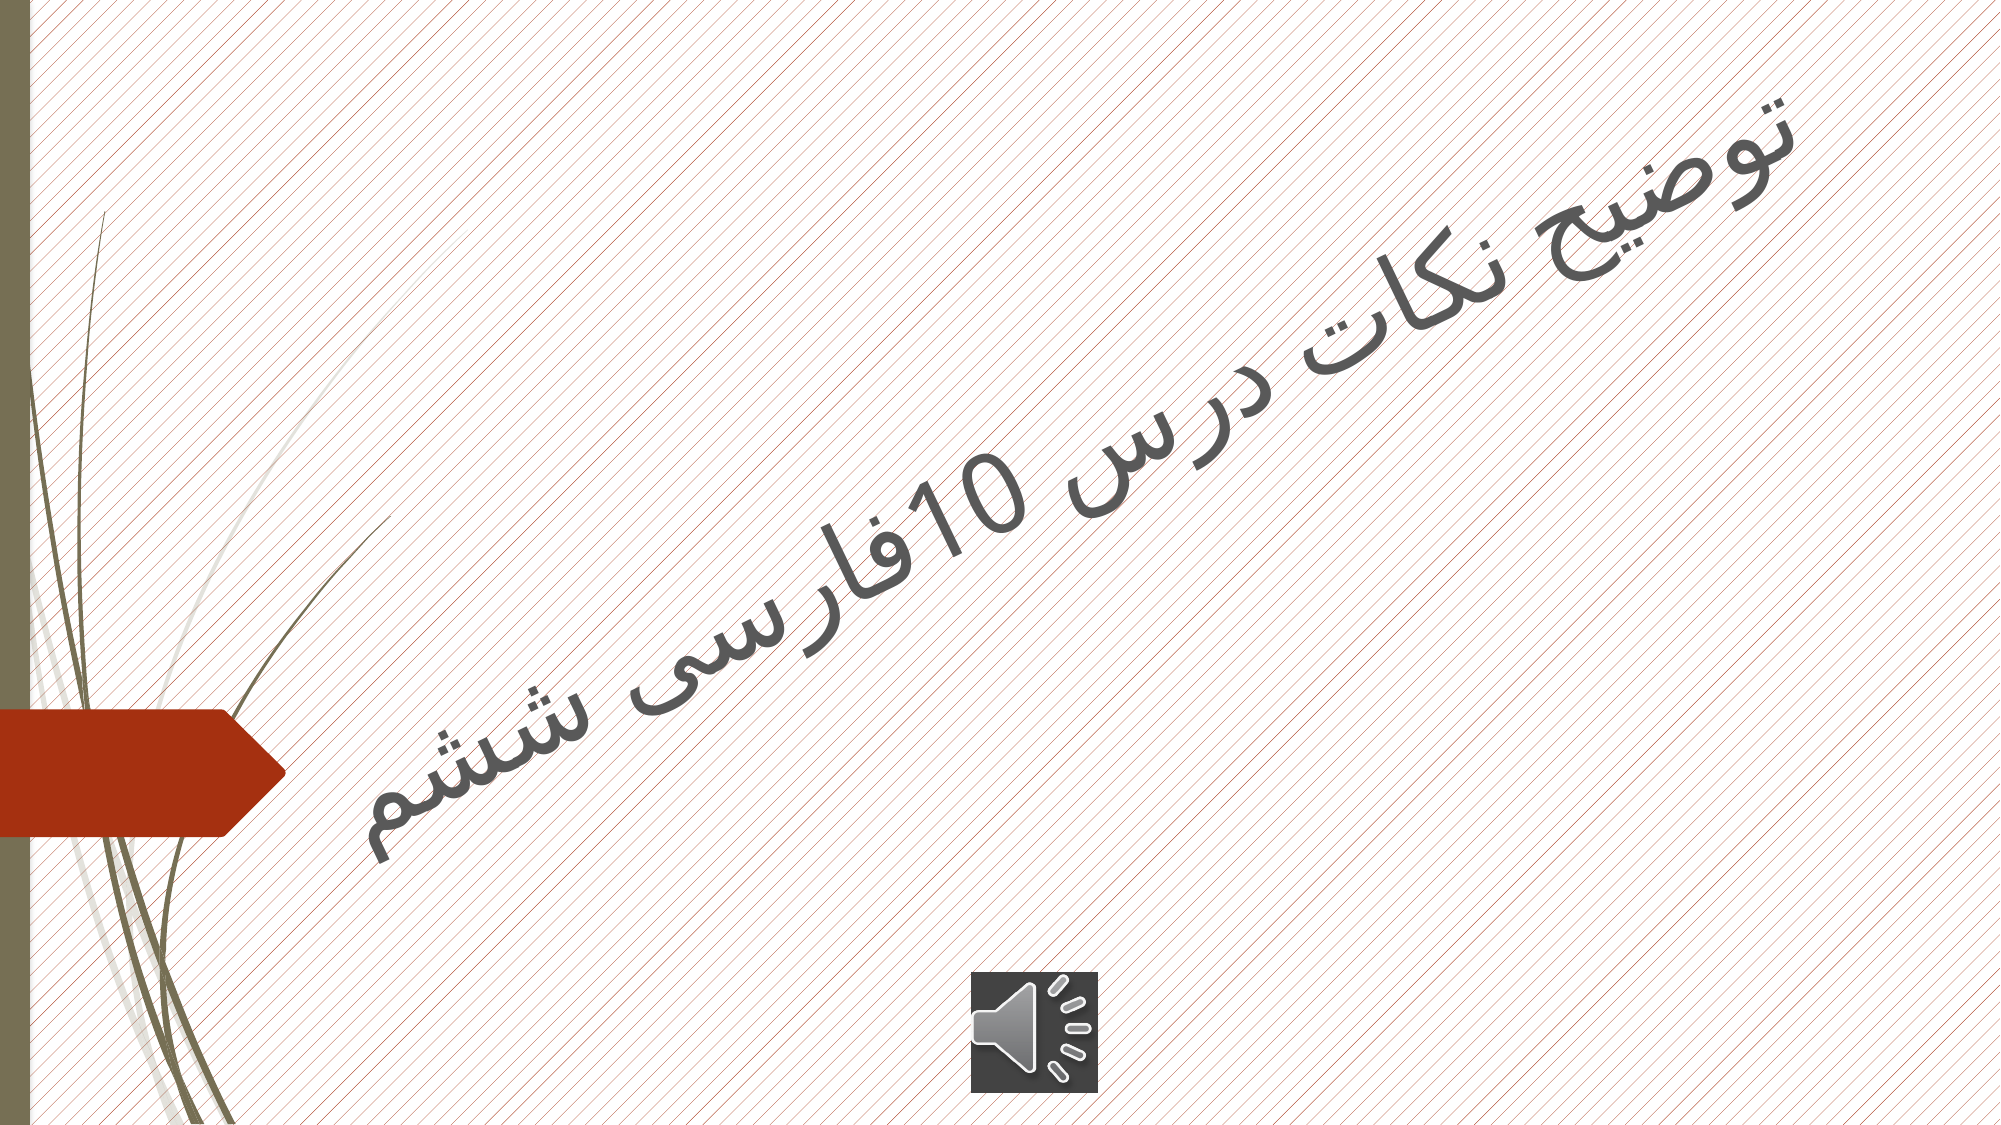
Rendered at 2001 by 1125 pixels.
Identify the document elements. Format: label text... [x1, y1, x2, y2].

picture [969, 970, 1100, 1095]
subtitle توضیح نکات درس 10فارسی ششم [295, 0, 1957, 994]
